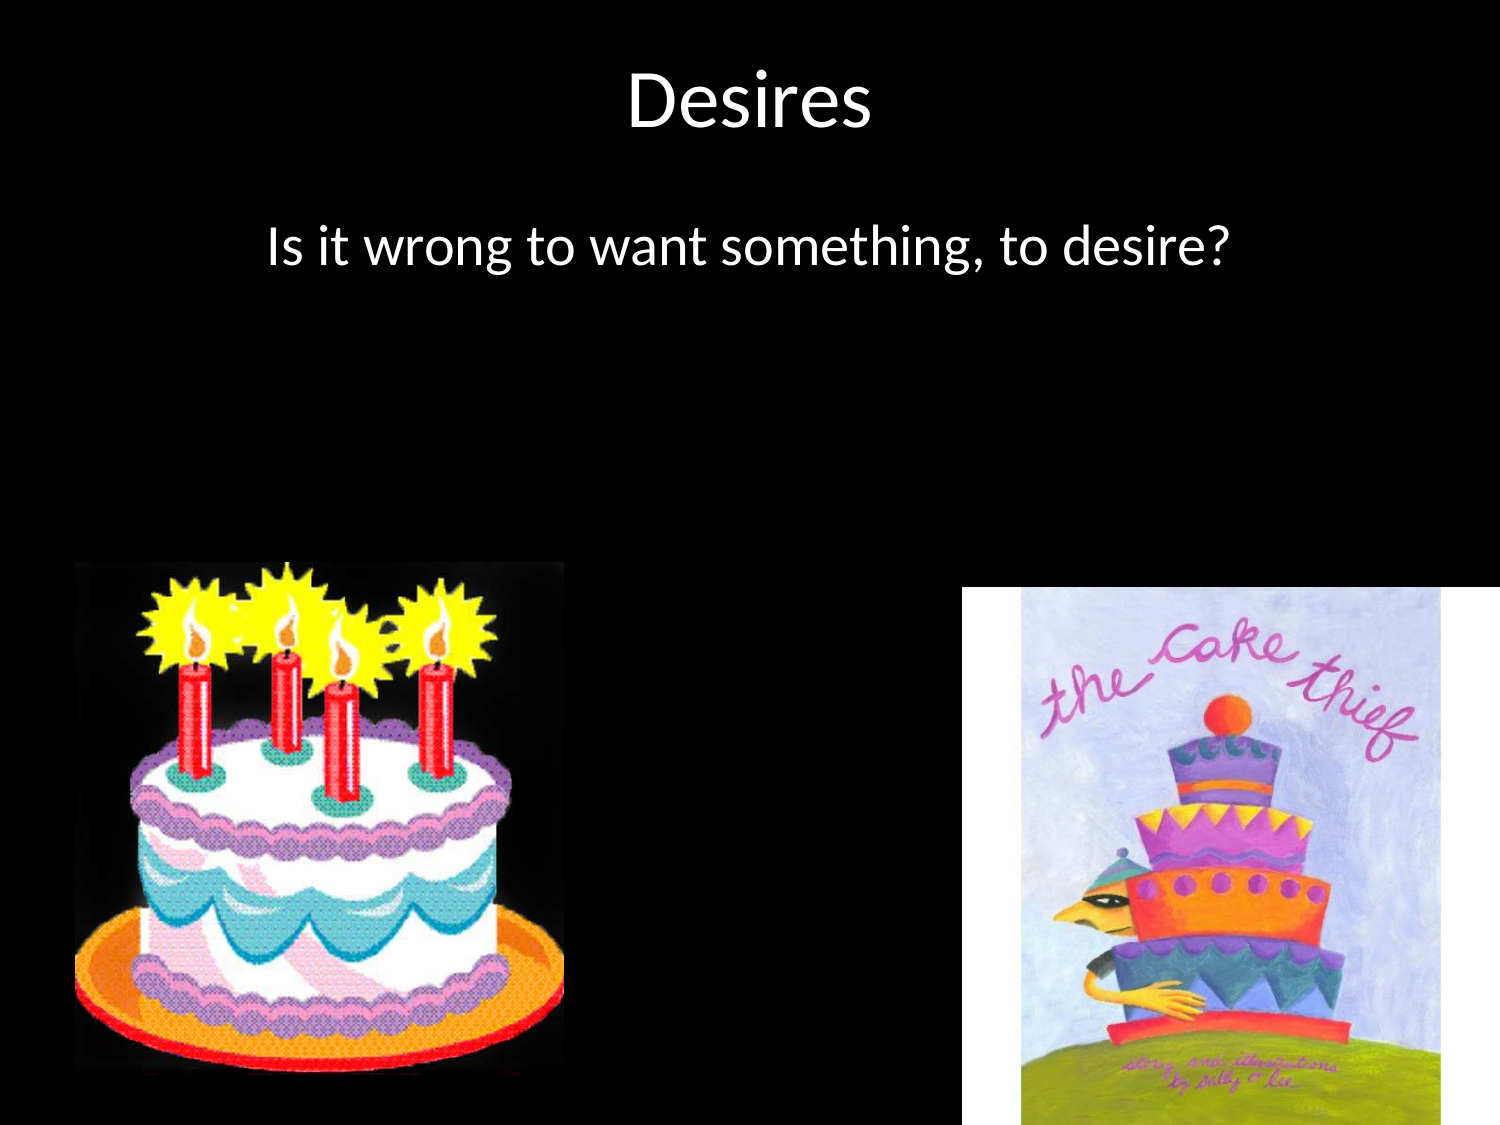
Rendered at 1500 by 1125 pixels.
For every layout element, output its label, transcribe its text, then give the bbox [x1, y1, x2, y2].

list Is it wrong to want something, to desire? [0, 200, 1500, 550]
picture [962, 587, 1500, 1125]
picture [74, 562, 564, 1075]
title Desires [0, 0, 1500, 188]
